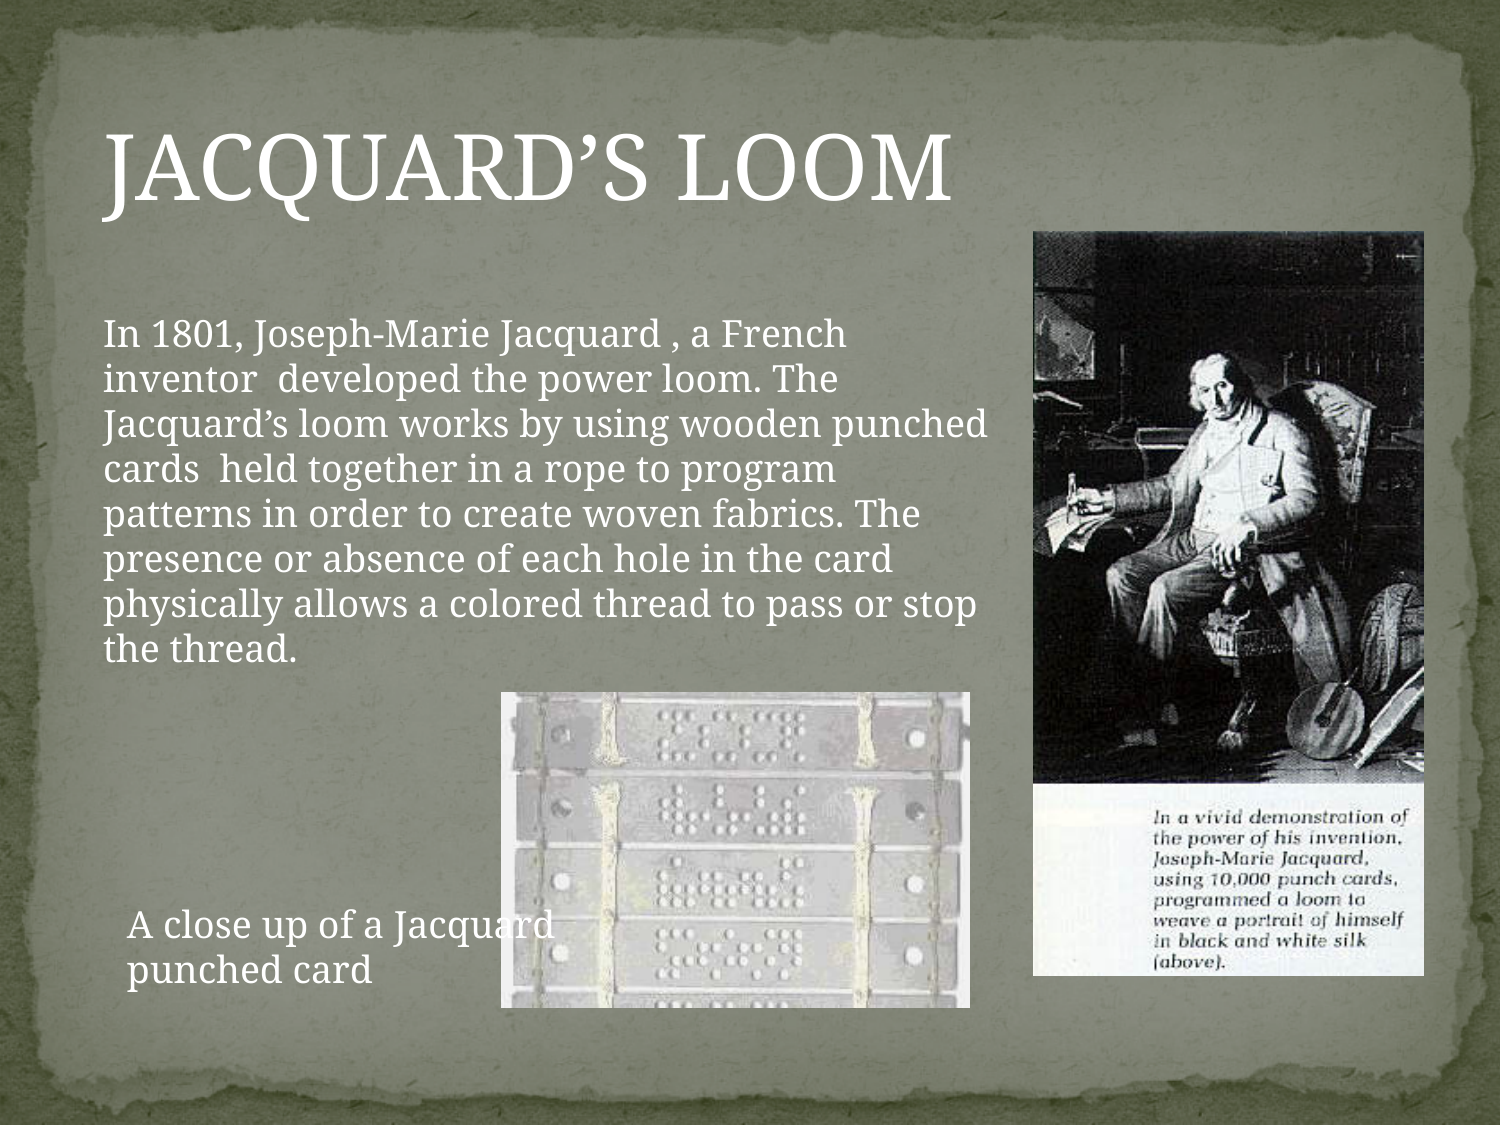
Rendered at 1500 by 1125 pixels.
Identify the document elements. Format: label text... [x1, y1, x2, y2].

text_box JACQUARD’S LOOM [88, 101, 1400, 227]
picture [501, 692, 970, 1008]
text_box A close up of a Jacquard punched card [112, 893, 492, 998]
picture [1033, 231, 1424, 976]
text_box In 1801, Joseph-Marie Jacquard , a French inventor developed the power loom. The Jacquard’s loom works by using wooden punched cards held together in a rope to program patterns in order to create woven fabrics. The presence or absence of each hole in the card physically allows a colored thread to pass or stop the thread. [88, 302, 1010, 678]
